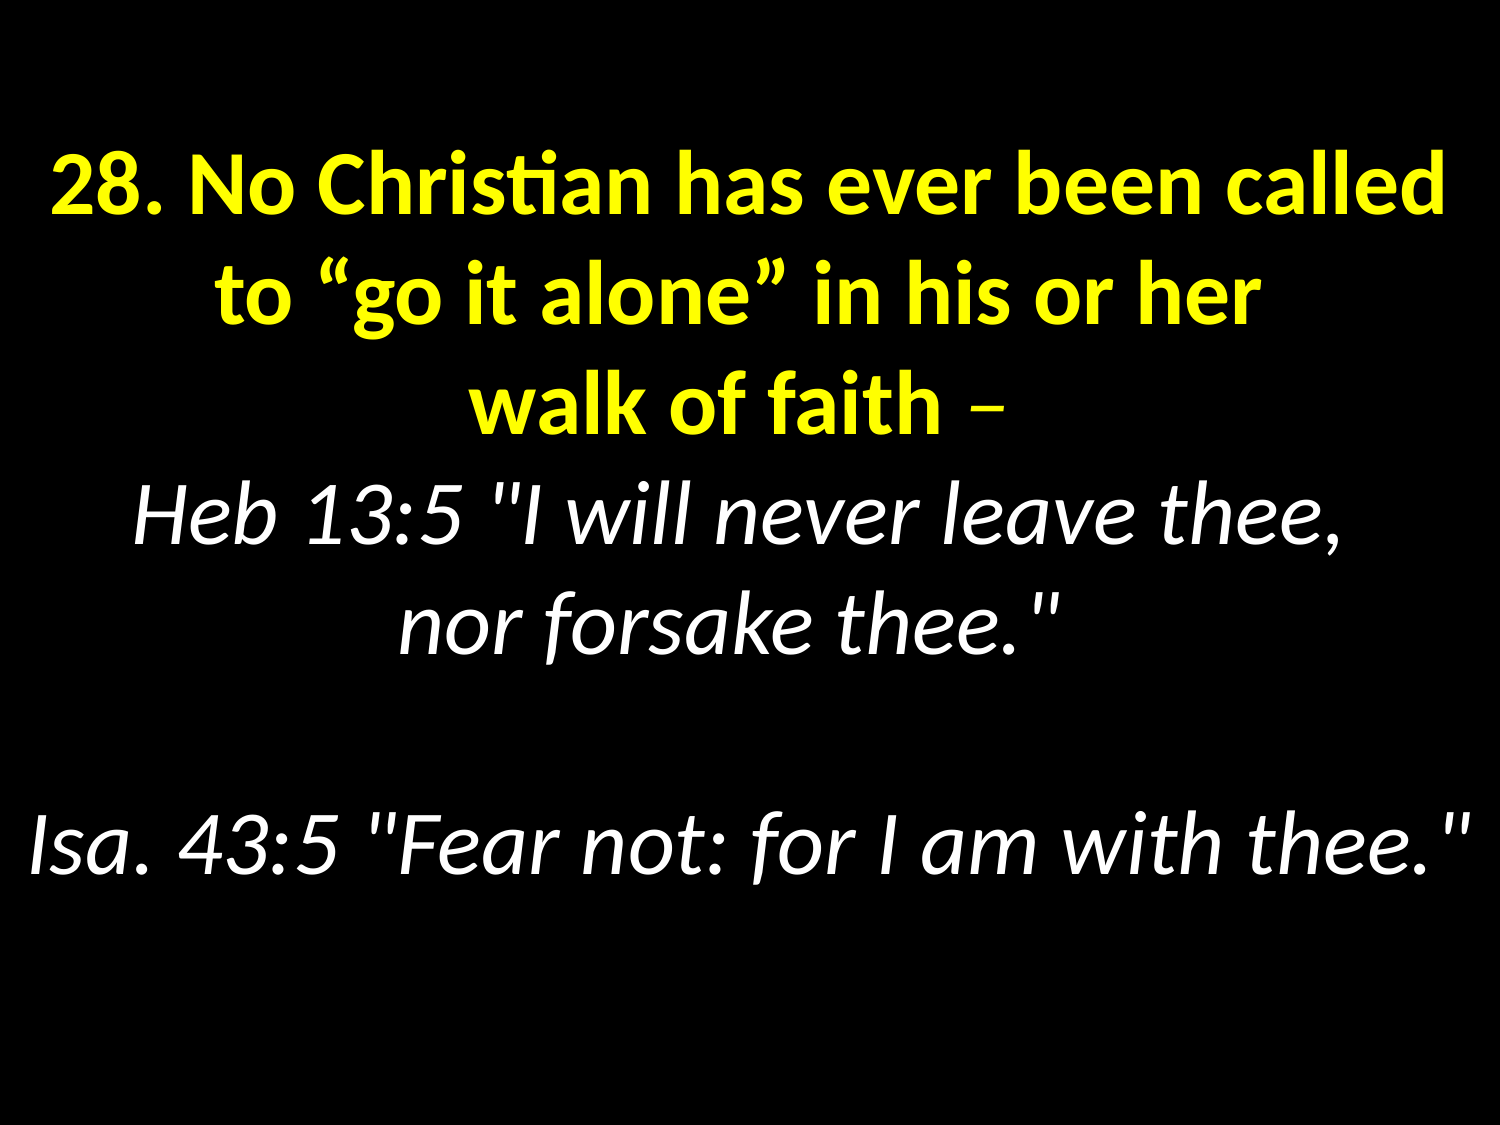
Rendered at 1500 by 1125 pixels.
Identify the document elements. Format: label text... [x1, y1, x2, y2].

title 28. No Christian has ever been called to “go it alone” in his or her walk of faith – Heb 13:5 "I will never leave thee, nor forsake thee." Isa. 43:5 "Fear not: for I am with thee." [0, 0, 1500, 1125]
